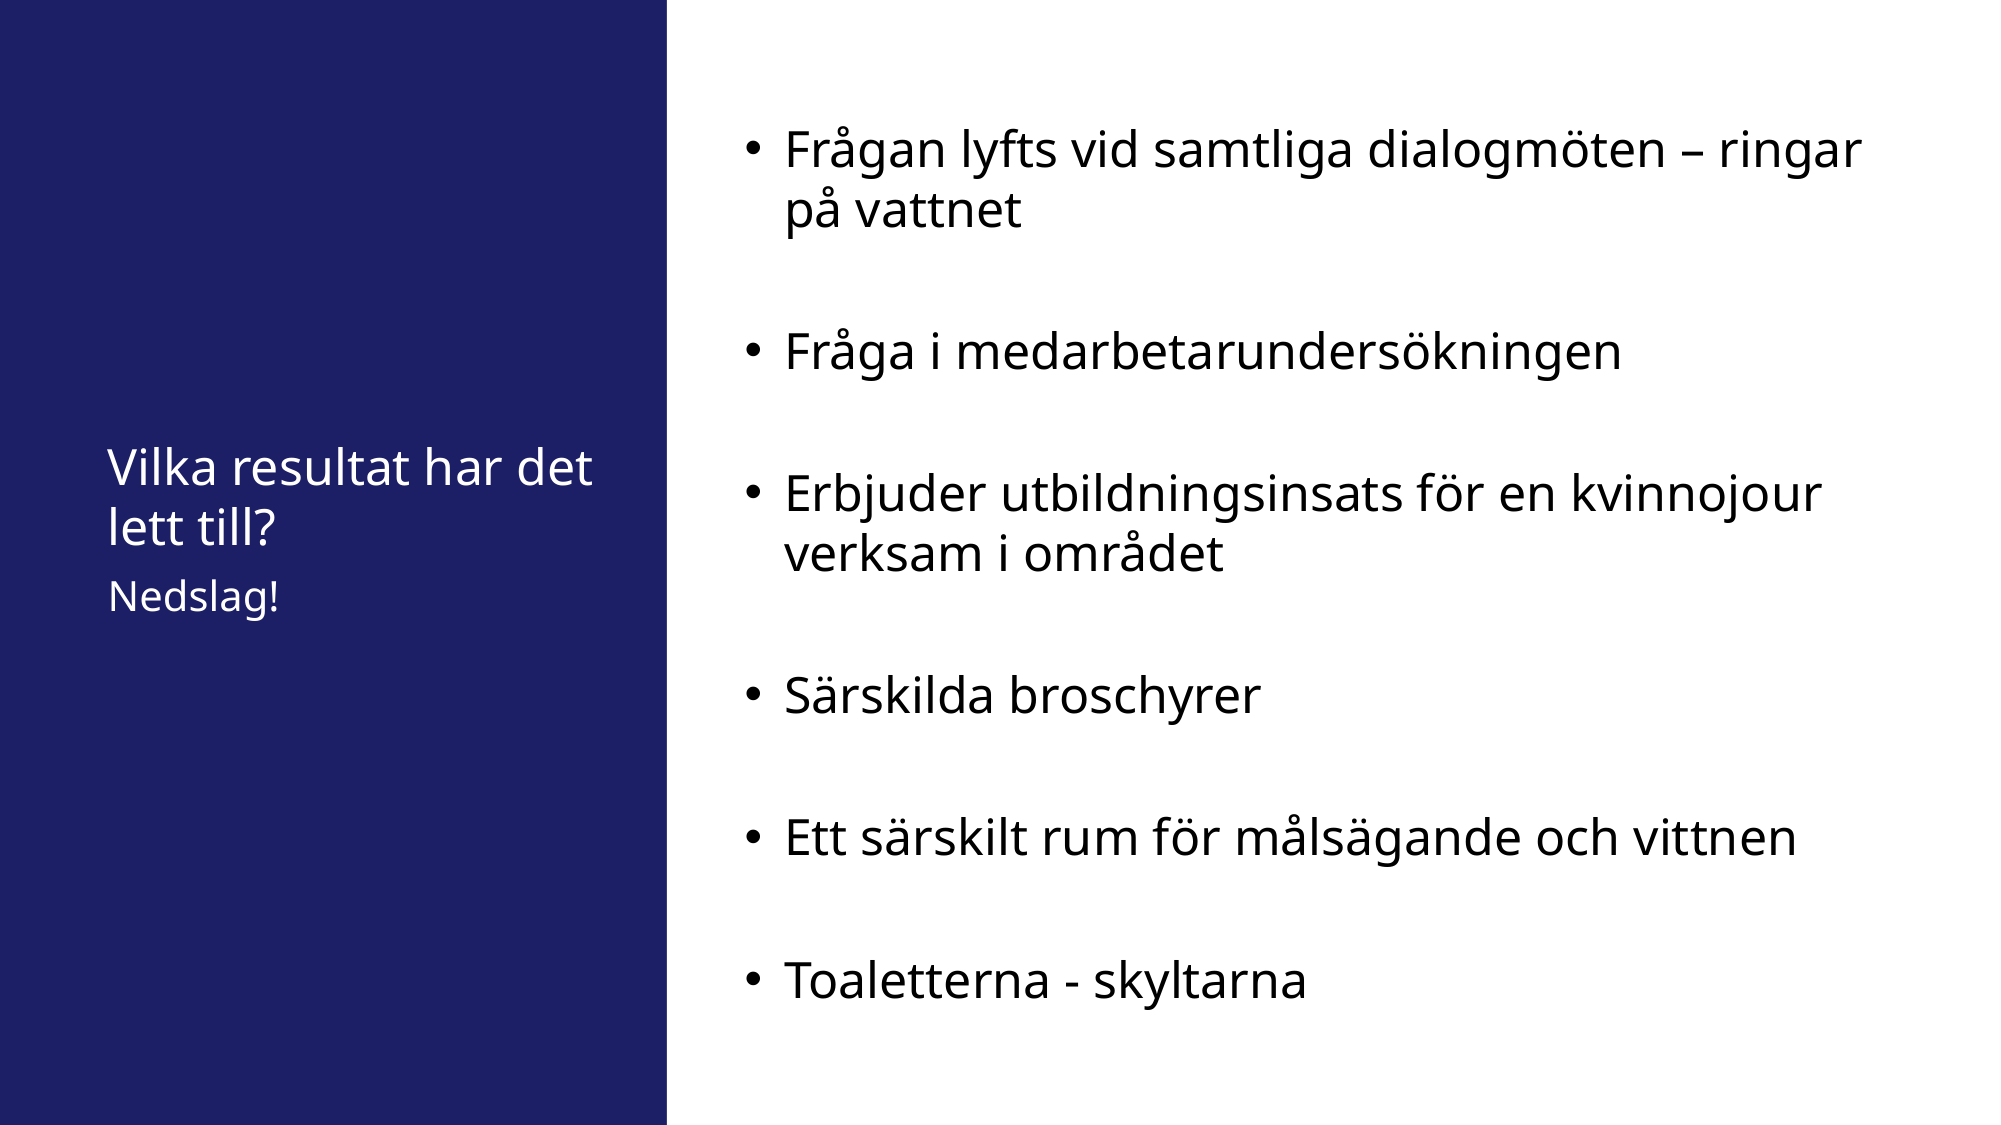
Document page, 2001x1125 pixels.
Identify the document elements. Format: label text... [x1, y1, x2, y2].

title Vilka resultat har det lett till? [99, 116, 606, 563]
list Frågan lyfts vid samtliga dialogmöten – ringar på vattnet Fråga i medarbetarundersökningen Erbjuder utbildningsinsats för en kvinnojour verksam i området Särskilda broschyrer Ett särskilt rum för målsägande och vittnen Toaletterna - skyltarna [667, 0, 2000, 1125]
list Nedslag! [99, 563, 606, 1040]
